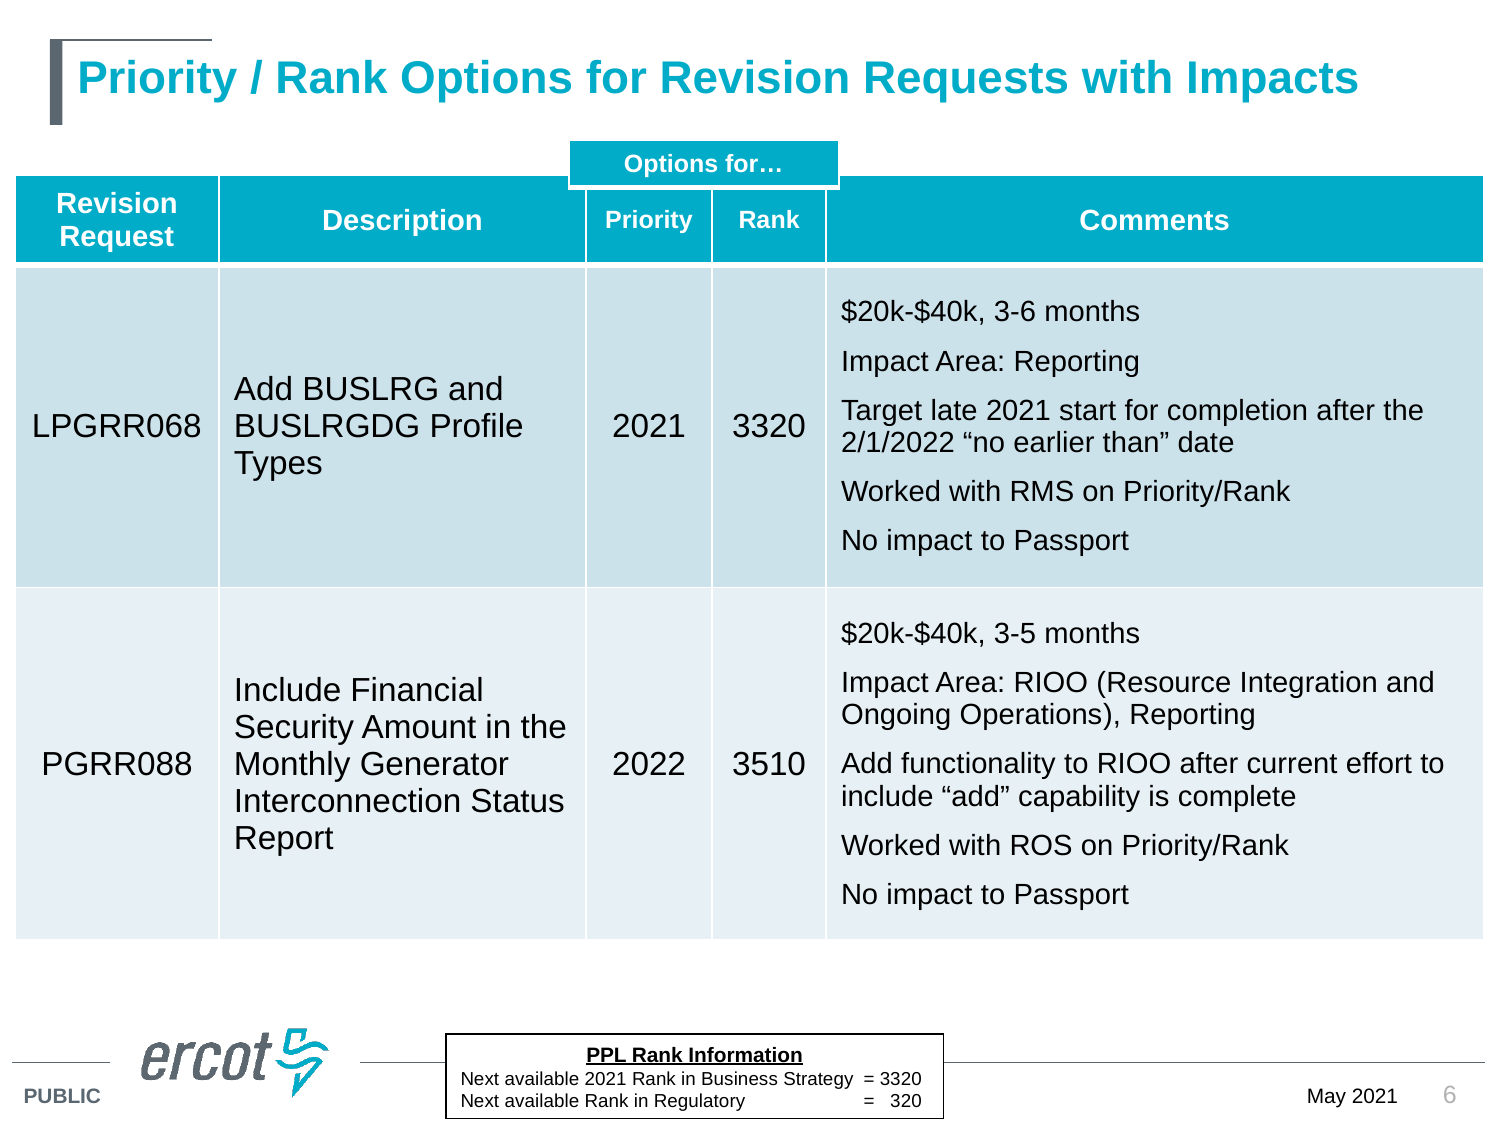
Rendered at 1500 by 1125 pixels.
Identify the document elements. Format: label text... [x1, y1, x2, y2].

table_cell 3510 [713, 588, 825, 939]
table_cell 2022 [587, 588, 711, 939]
table_cell Include Financial Security Amount in the Monthly Generator Interconnection Status Report [220, 588, 585, 939]
table_header Revision Request [16, 176, 218, 262]
slide_number 6 [1412, 1076, 1488, 1112]
table_cell PGRR088 [16, 588, 218, 939]
table_header Options for… [570, 141, 838, 185]
table_header Comments [827, 176, 1483, 262]
picture [137, 1024, 332, 1100]
table_cell $20k-$40k, 3-5 months Impact Area: RIOO (Resource Integration and Ongoing Operations), Reporting Add functionality to RIOO after current effort to include “add” capability is complete Worked with ROS on Priority/Rank No impact to Passport [827, 588, 1483, 939]
table_cell LPGRR068 [16, 268, 218, 587]
table_header Rank [713, 190, 825, 262]
title Priority / Rank Options for Revision Requests with Impacts [62, 39, 1413, 125]
table_header Description [220, 176, 585, 262]
text_box PPL Rank Information Next available 2021 Rank in Business Strategy = 3320 Next available Rank in Regulatory = 320 [445, 1033, 944, 1119]
table_cell 3320 [713, 268, 825, 587]
table_cell $20k-$40k, 3-6 months Impact Area: Reporting Target late 2021 start for completion after the 2/1/2022 “no earlier than” date Worked with RMS on Priority/Rank No impact to Passport [827, 268, 1483, 587]
table_header Priority [587, 190, 711, 262]
table_cell 2021 [587, 268, 711, 587]
table_cell Add BUSLRG and BUSLRGDG Profile Types [220, 268, 585, 587]
